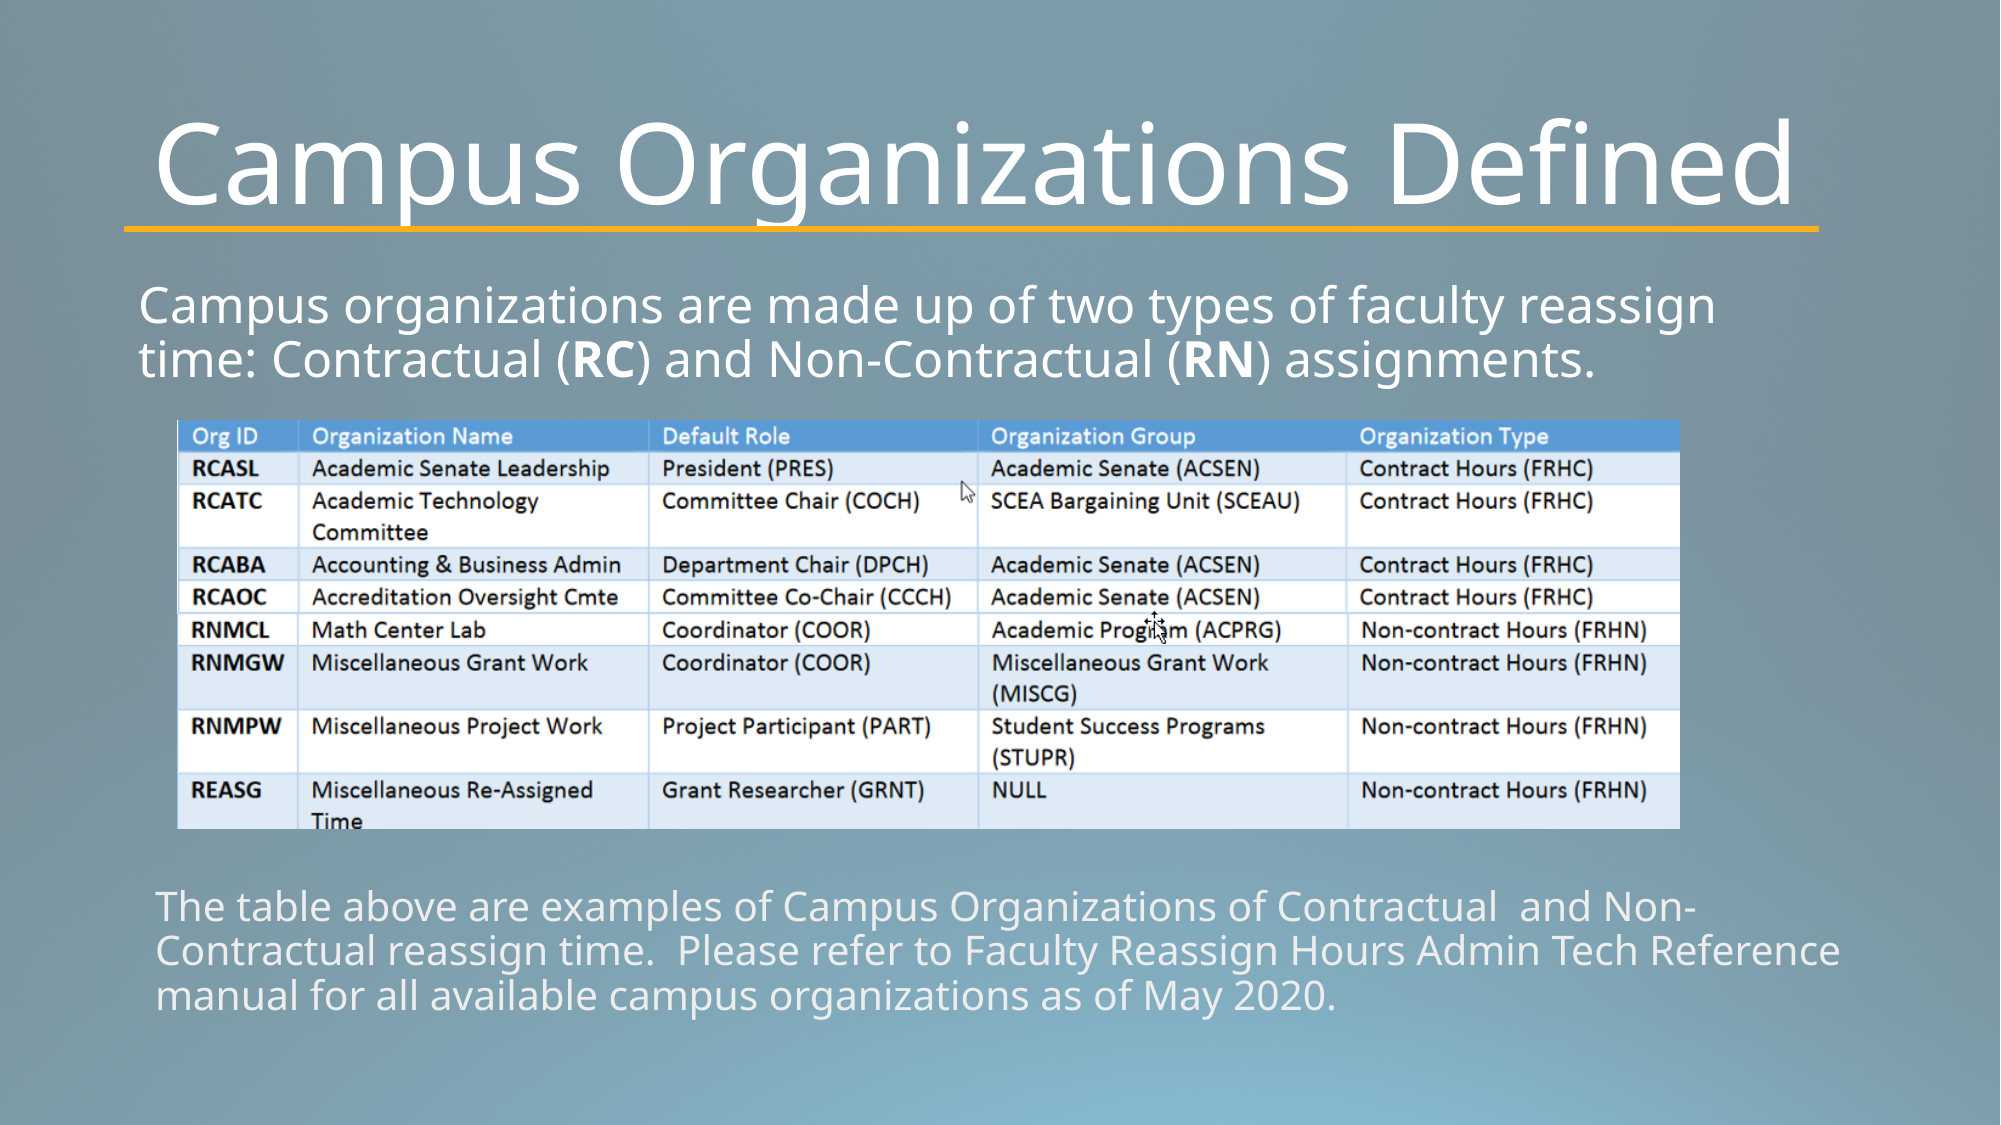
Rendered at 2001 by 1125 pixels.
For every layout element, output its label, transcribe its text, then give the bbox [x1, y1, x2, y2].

title Campus Organizations Defined [137, 59, 1863, 278]
text_box The table above are examples of Campus Organizations of Contractual and Non-Contractual reassign time. Please refer to Faculty Reassign Hours Admin Tech Reference manual for all available campus organizations as of May 2020. [140, 879, 1860, 1027]
picture [177, 420, 1680, 829]
list Campus organizations are made up of two types of faculty reassign time: Contractual (RC) and Non-Contractual (RN) assignments. [123, 273, 1844, 421]
